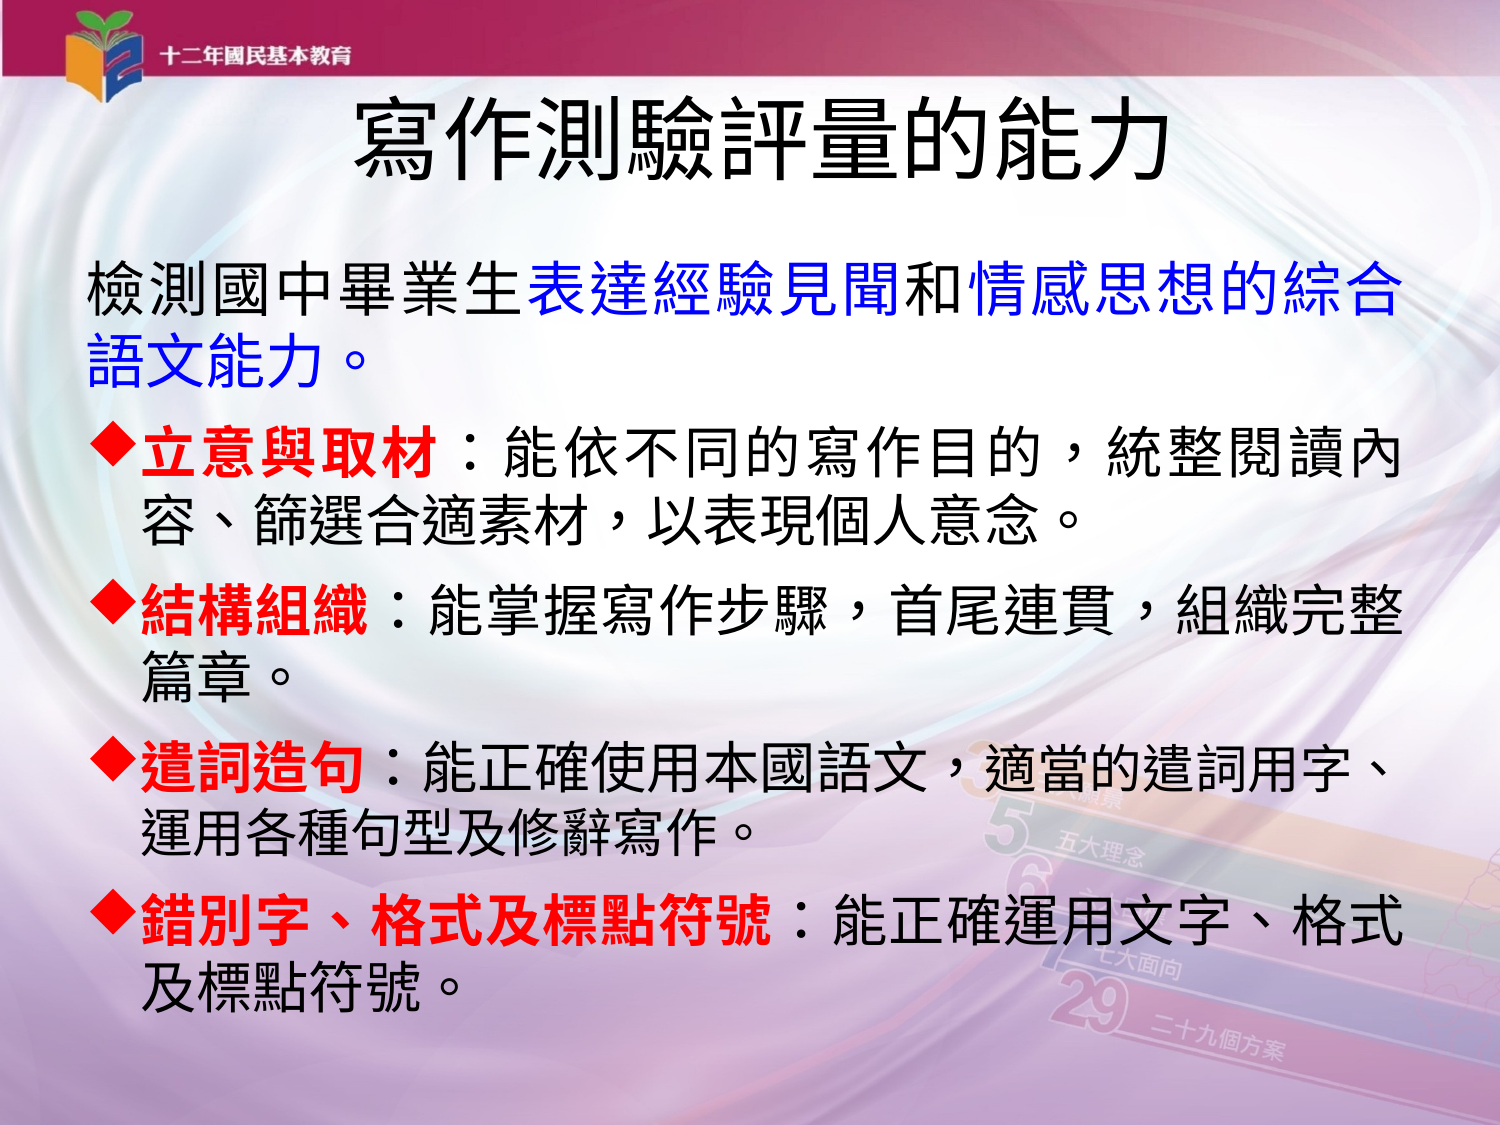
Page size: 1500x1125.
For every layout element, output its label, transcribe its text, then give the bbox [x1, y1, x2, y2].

list 檢測國中畢業生表達經驗見聞和情感思想的綜合語文能力。 立意與取材：能依不同的寫作目的，統整閱讀內容、篩選合適素材，以表現個人意念。 結構組織：能掌握寫作步驟，首尾連貫，組織完整篇章。 遣詞造句：能正確使用本國語文，適當的遣詞用字、運用各種句型及修辭寫作。 錯別字、格式及標點符號：能正確運用文字、格式及標點符號。 [70, 243, 1421, 1036]
title 寫作測驗評量的能力 [88, 42, 1439, 231]
picture [0, 0, 1500, 1125]
